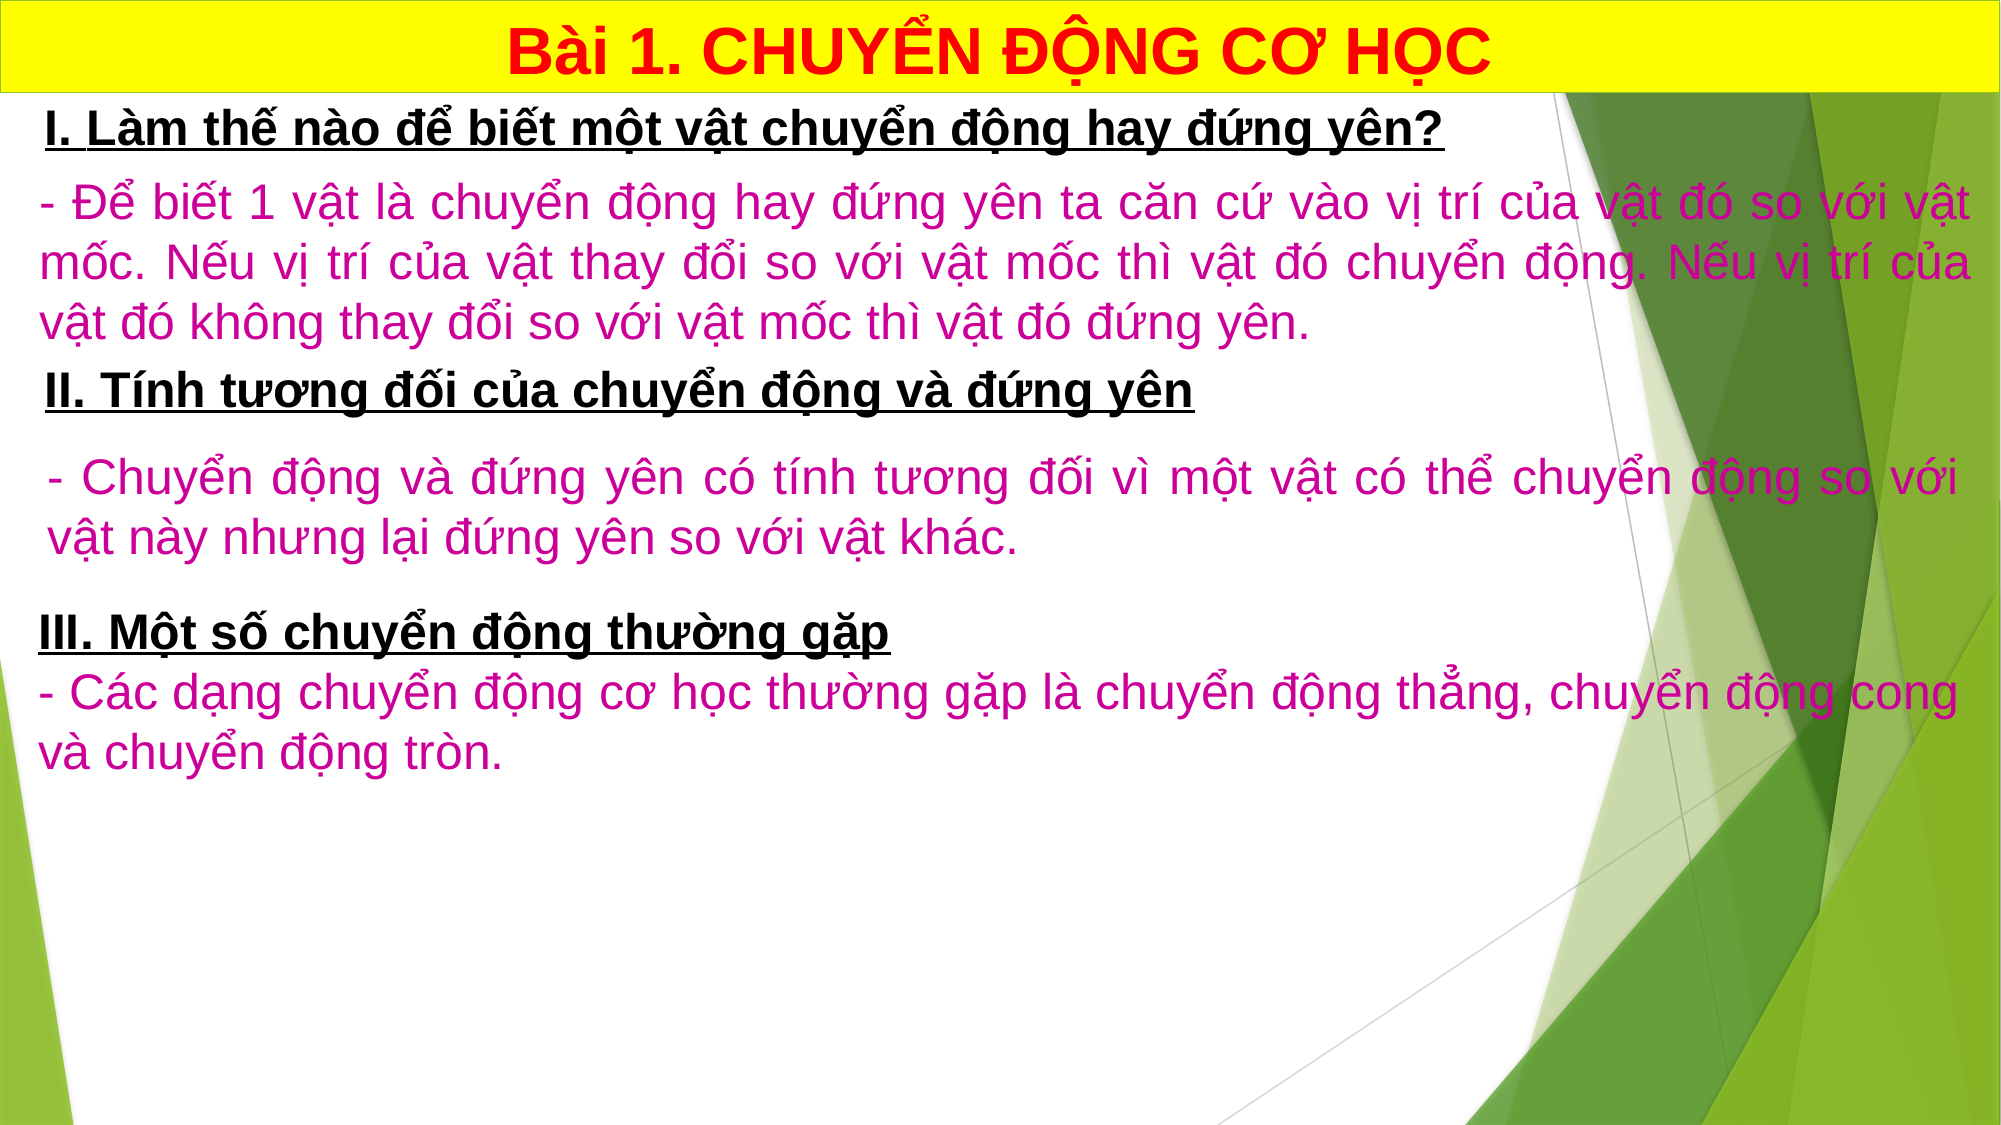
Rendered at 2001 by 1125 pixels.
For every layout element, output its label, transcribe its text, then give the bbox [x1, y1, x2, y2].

text_box I. Làm thế nào để biết một vật chuyển động hay đứng yên? [29, 99, 1851, 188]
list II. Tính tương đối của chuyển động và đứng yên [29, 358, 1468, 488]
text_box Bài 1. CHUYỂN ĐỘNG CƠ HỌC [0, 0, 2000, 93]
text_box - Để biết 1 vật là chuyển động hay đứng yên ta căn cứ vào vị trí của vật đó so với vật mốc. Nếu vị trí của vật thay đổi so với vật mốc thì vật đó chuyển động. Nếu vị trí của vật đó không thay đổi so với vật mốc thì vật đó đứng yên. [24, 162, 1988, 358]
text_box - Chuyển động và đứng yên có tính tương đối vì một vật có thể chuyển động so với vật này nhưng lại đứng yên so với vật khác. [32, 437, 1975, 561]
text_box III. Một số chuyển động thường gặp - Các dạng chuyển động cơ học thường gặp là chuyển động thẳng, chuyển động cong và chuyển động tròn. [23, 561, 1975, 875]
